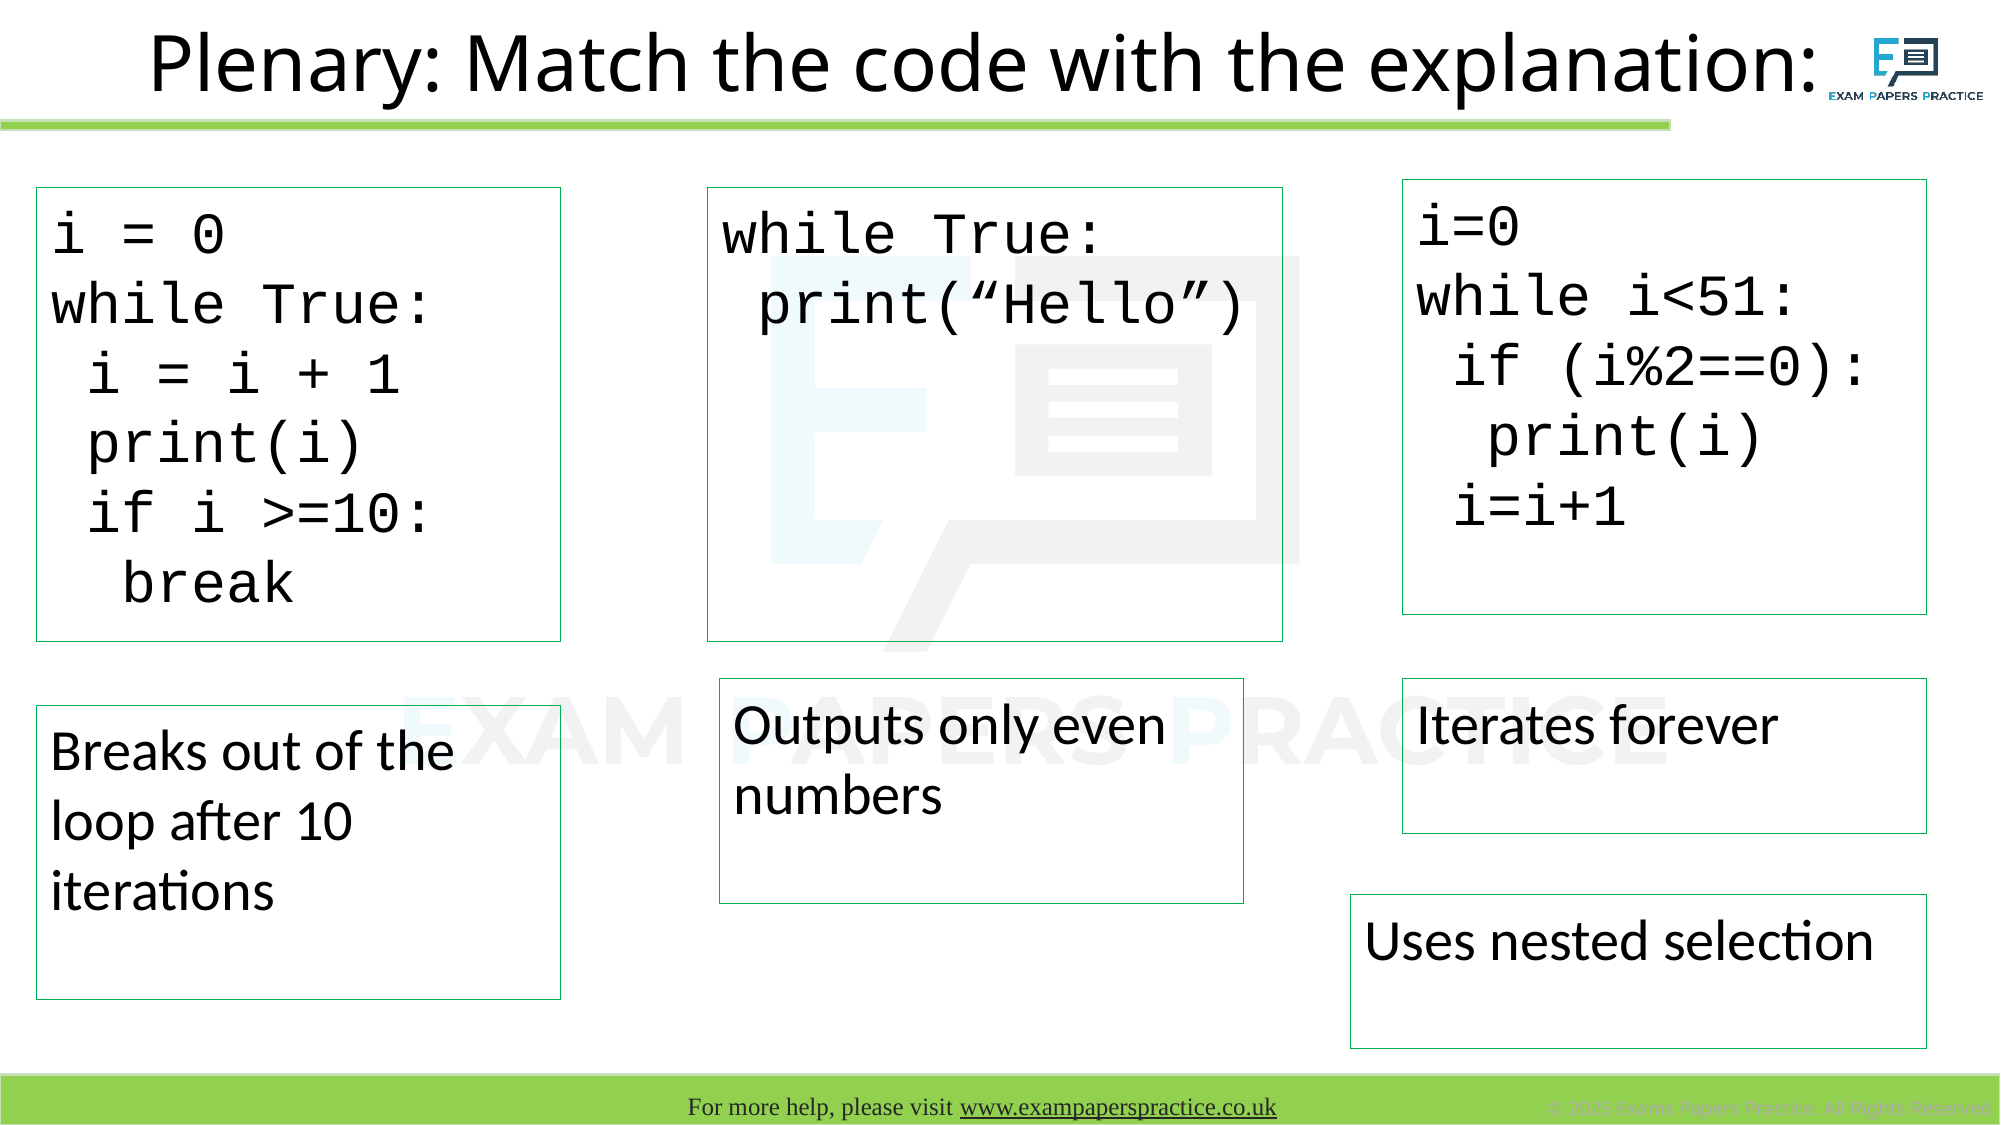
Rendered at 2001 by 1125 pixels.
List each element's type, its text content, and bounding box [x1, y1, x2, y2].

text_box while True: print(“Hello”) [707, 187, 1283, 642]
text_box Iterates forever [1402, 678, 1927, 834]
title Plenary: Match the code with the explanation: [132, 11, 1858, 121]
text_box Outputs only even numbers [719, 678, 1244, 904]
list i = 0 while True: i = i + 1 print(i) if i >=10: break [36, 187, 561, 642]
text_box Breaks out of the loop after 10 iterations [36, 705, 561, 1000]
text_box Uses nested selection [1350, 894, 1927, 1049]
text_box i=0 while i<51: if (i%2==0): print(i) i=i+1 [1402, 179, 1927, 615]
